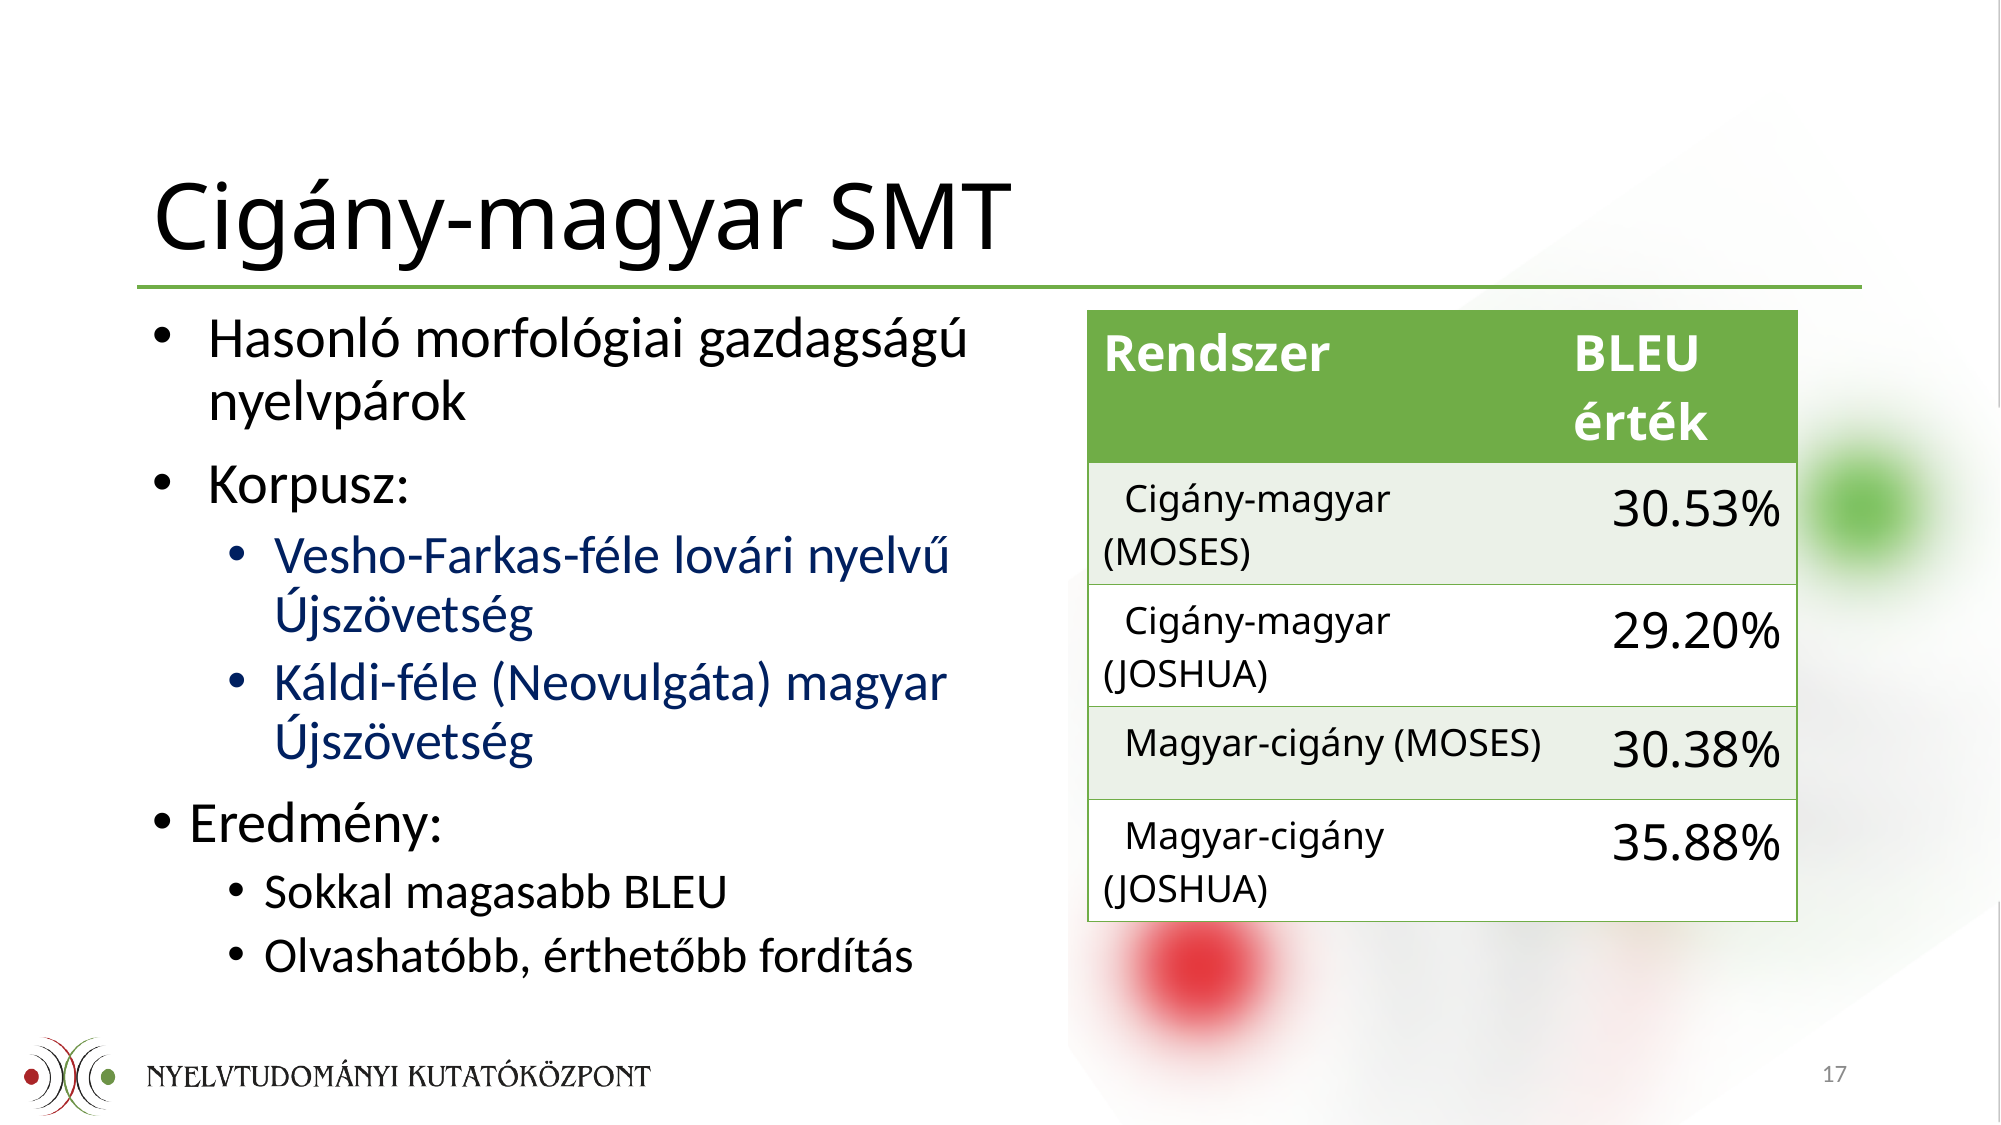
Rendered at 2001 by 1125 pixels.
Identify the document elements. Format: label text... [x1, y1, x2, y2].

table_cell Magyar-cigány (MOSES) [1089, 707, 1559, 799]
table_cell Cigány-magyar (JOSHUA) [1089, 585, 1559, 706]
picture [1068, 0, 2000, 1125]
table_cell Cigány-magyar (MOSES) [1089, 463, 1559, 584]
table_cell 29.20% [1559, 585, 1796, 706]
table_cell 30.38% [1559, 707, 1796, 799]
table_header BLEU érték [1559, 312, 1796, 461]
table_cell 35.88% [1559, 800, 1796, 921]
table_cell 30.53% [1559, 463, 1796, 584]
table_header Rendszer [1089, 312, 1559, 461]
text_box [265, 278, 1020, 843]
picture [0, 1035, 654, 1116]
slide_number 17 [1412, 1042, 1863, 1103]
list Hasonló morfológiai gazdagságú nyelvpárok Korpusz: Vesho-Farkas-féle lovári nyelvű Újszövetség Káldi-féle (Neovulgáta) magyar Újszövetség Eredmény: Sokkal magasabb BLEU Olvashatóbb, érthetőbb fordítás [137, 299, 988, 1014]
title Cigány-magyar SMT [137, 59, 1863, 278]
table_cell Magyar-cigány (JOSHUA) [1089, 800, 1559, 921]
